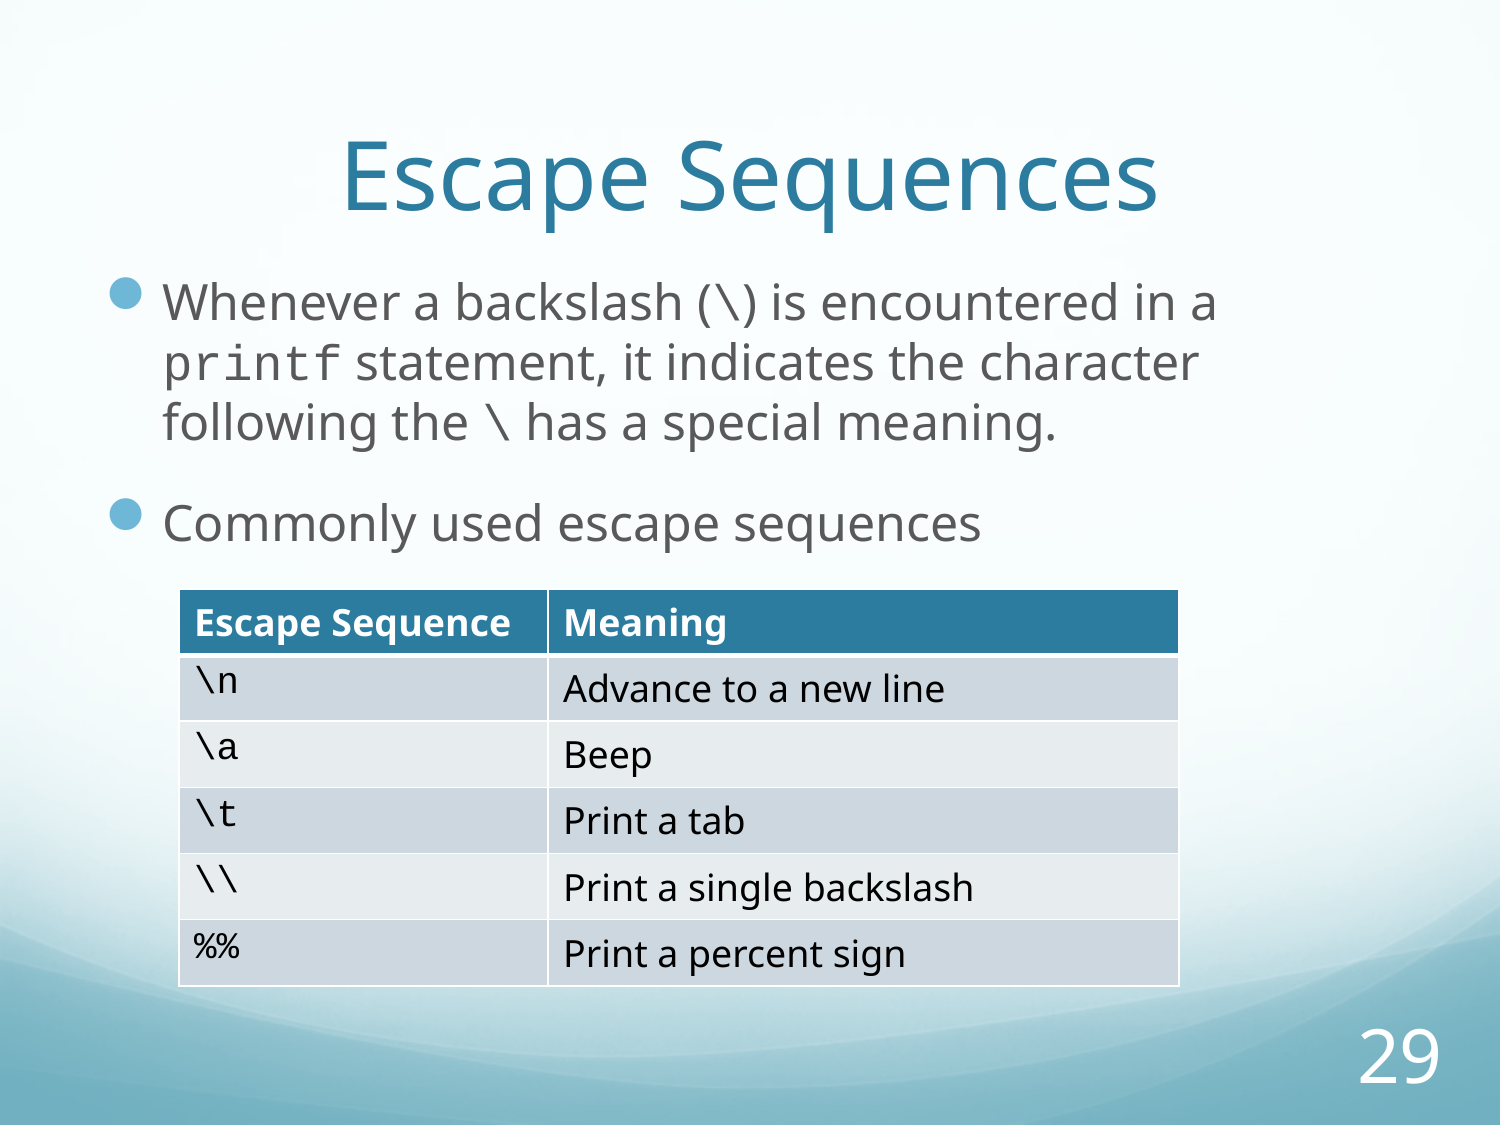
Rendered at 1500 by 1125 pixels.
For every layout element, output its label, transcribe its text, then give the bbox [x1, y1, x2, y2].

table_cell \a [180, 722, 547, 787]
table_header Meaning [549, 590, 1178, 653]
table_cell Print a tab [549, 788, 1178, 853]
table_cell \\ [180, 854, 547, 919]
table_cell \n [180, 658, 547, 720]
table_cell Print a single backslash [549, 854, 1178, 919]
table_cell Print a percent sign [549, 920, 1178, 985]
slide_number 29 [1295, 1029, 1459, 1090]
table_cell Beep [549, 722, 1178, 787]
table_cell %% [180, 920, 547, 985]
table_header Escape Sequence [180, 590, 547, 653]
table_cell \t [180, 788, 547, 853]
table_cell Advance to a new line [549, 658, 1178, 720]
title Escape Sequences [90, 17, 1410, 237]
list Whenever a backslash (\) is encountered in a printf statement, it indicates the character following the \ has a special meaning. Commonly used escape sequences [90, 262, 1410, 1030]
